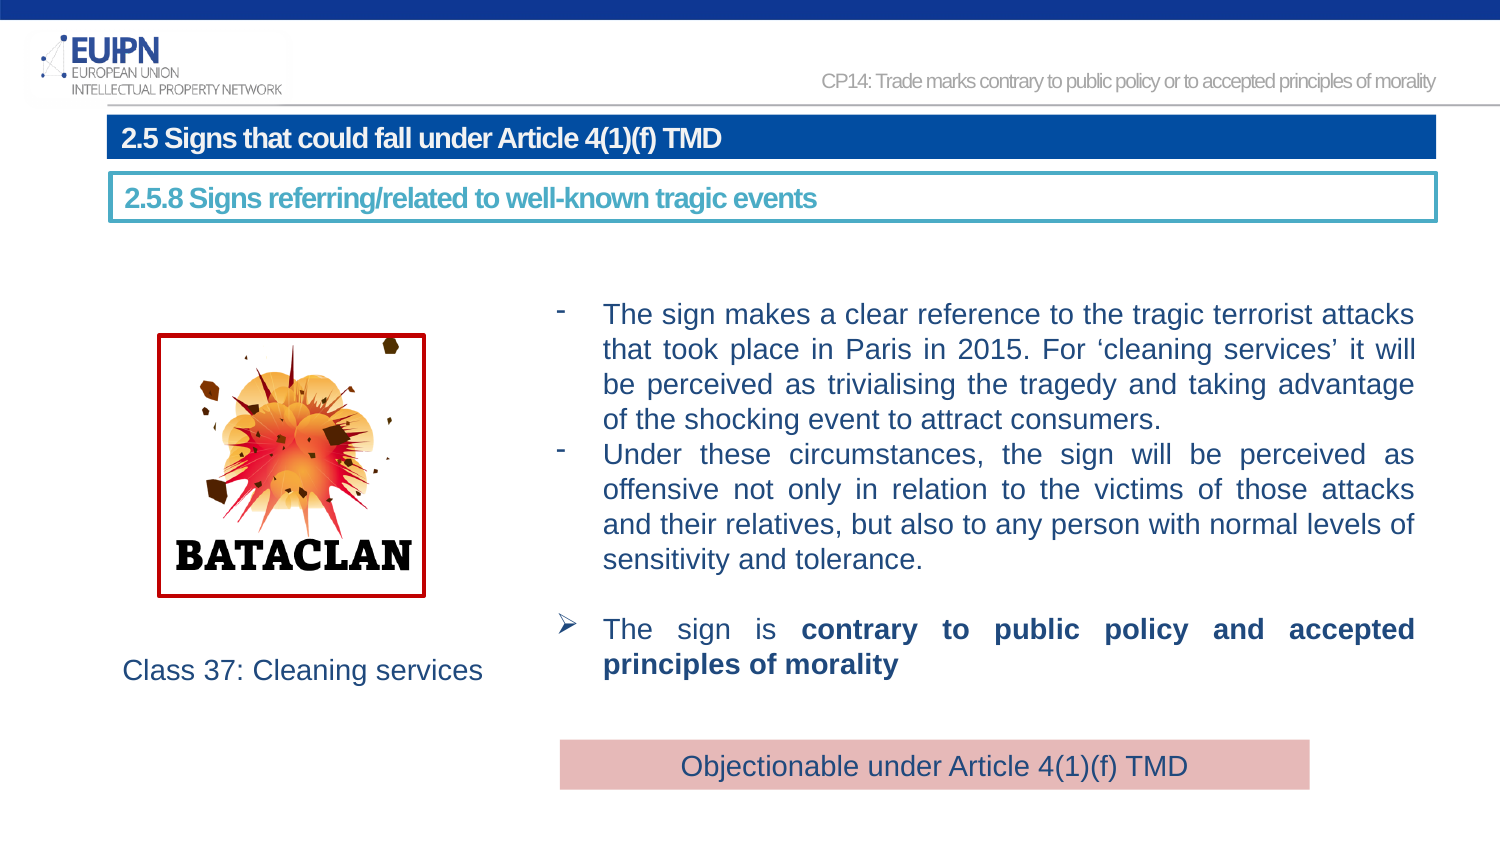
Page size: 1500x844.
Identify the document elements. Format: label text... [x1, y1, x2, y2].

text_box CP14: Trade marks contrary to public policy or to accepted principles of morality [175, 44, 1437, 117]
picture [0, 0, 1500, 844]
text_box Objectionable under Article 4(1)(f) TMD [559, 739, 1310, 790]
text_box 2.5 Signs that could fall under Article 4(1)(f) TMD [106, 114, 1437, 159]
text_box Class 37: Cleaning services [107, 644, 501, 694]
text_box 2.5.8 Signs referring/related to well-known tragic events [110, 173, 1437, 222]
text_box The sign makes a clear reference to the tragic terrorist attacks that took place in Paris in 2015. For ‘cleaning services’ it will be perceived as trivialising the tragedy and taking advantage of the shocking event to attract consumers. Under these circumstances, the sign will be perceived as offensive not only in relation to the victims of those attacks and their relatives, but also to any person with normal levels of sensitivity and tolerance. The sign is contrary to public policy and accepted principles of morality [541, 288, 1431, 688]
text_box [29, 31, 290, 104]
